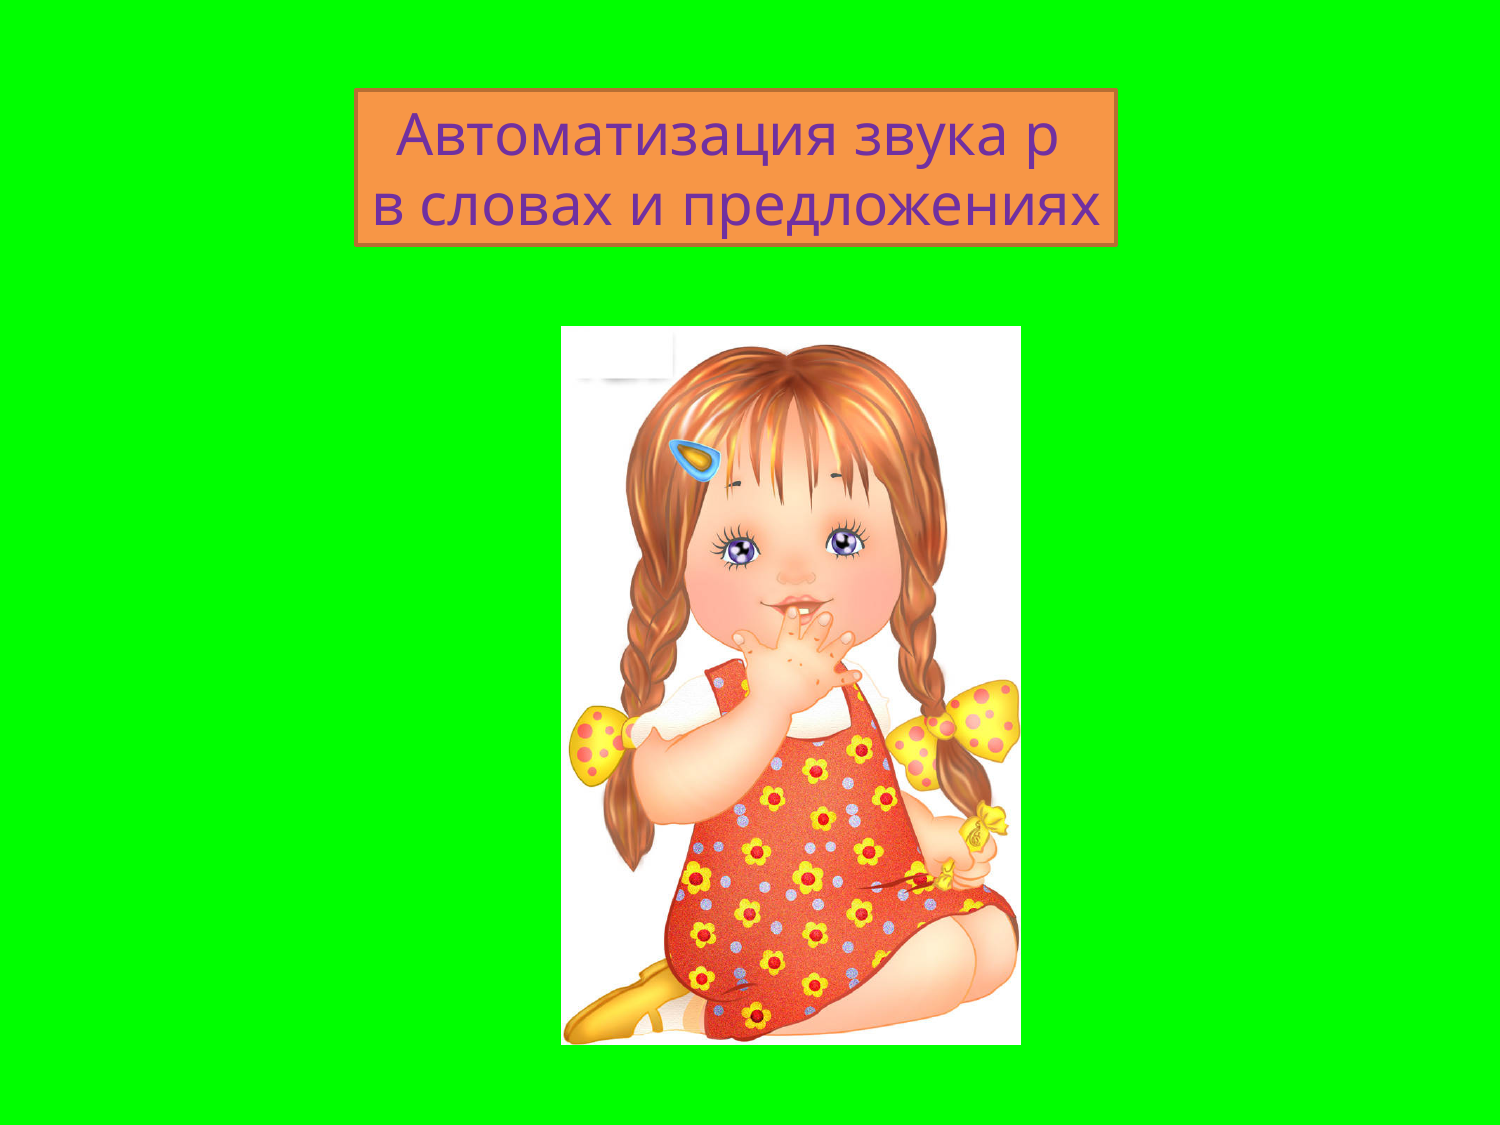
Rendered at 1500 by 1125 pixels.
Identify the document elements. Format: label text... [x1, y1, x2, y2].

picture [560, 325, 1021, 1045]
text_box Автоматизация звука р в словах и предложениях [354, 88, 1118, 247]
